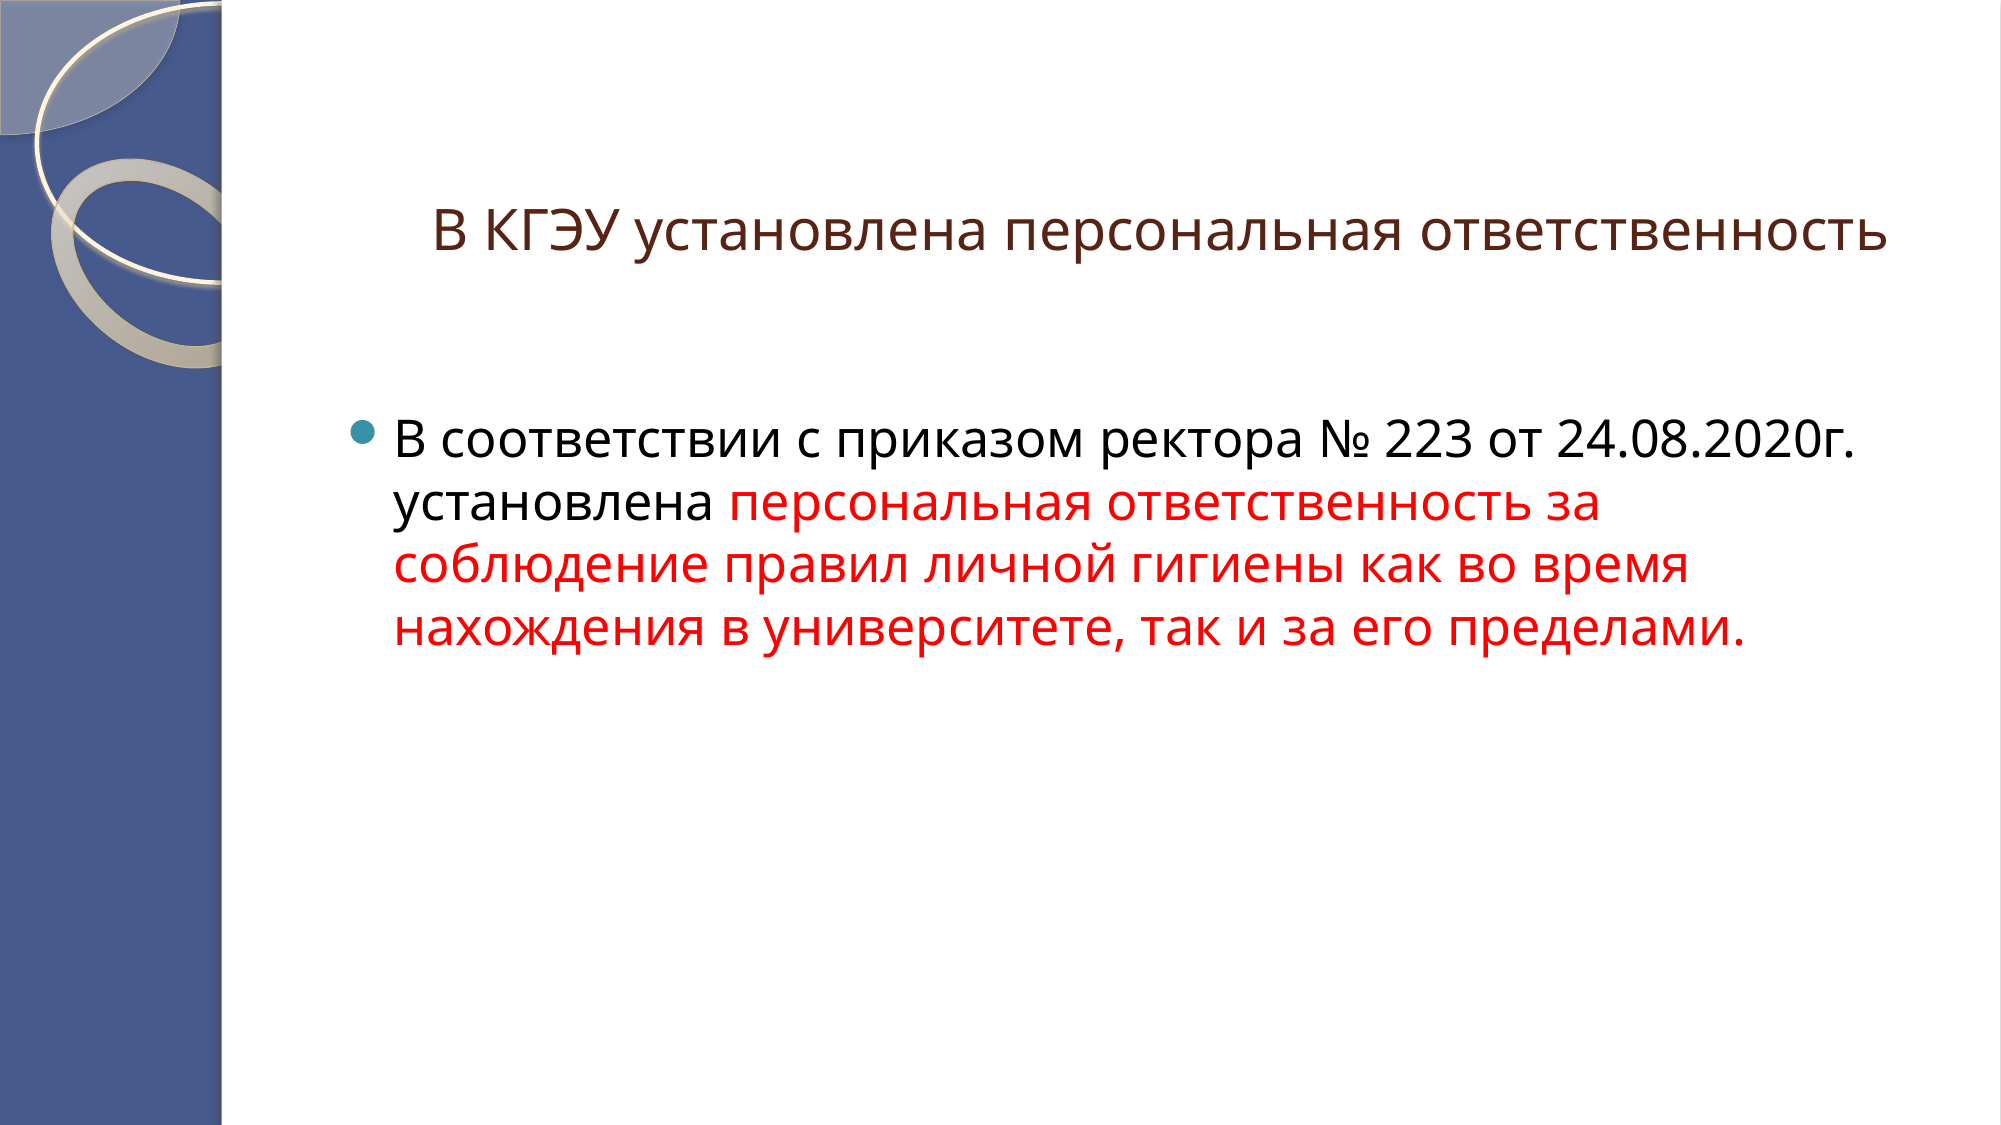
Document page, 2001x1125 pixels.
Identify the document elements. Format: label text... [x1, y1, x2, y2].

title В КГЭУ установлена персональная ответственность [414, 154, 1907, 302]
list В соответствии с приказом ректора № 223 от 24.08.2020г. установлена персональная ответственность за соблюдение правил личной гигиены как во время нахождения в университете, так и за его пределами. [318, 398, 1934, 891]
